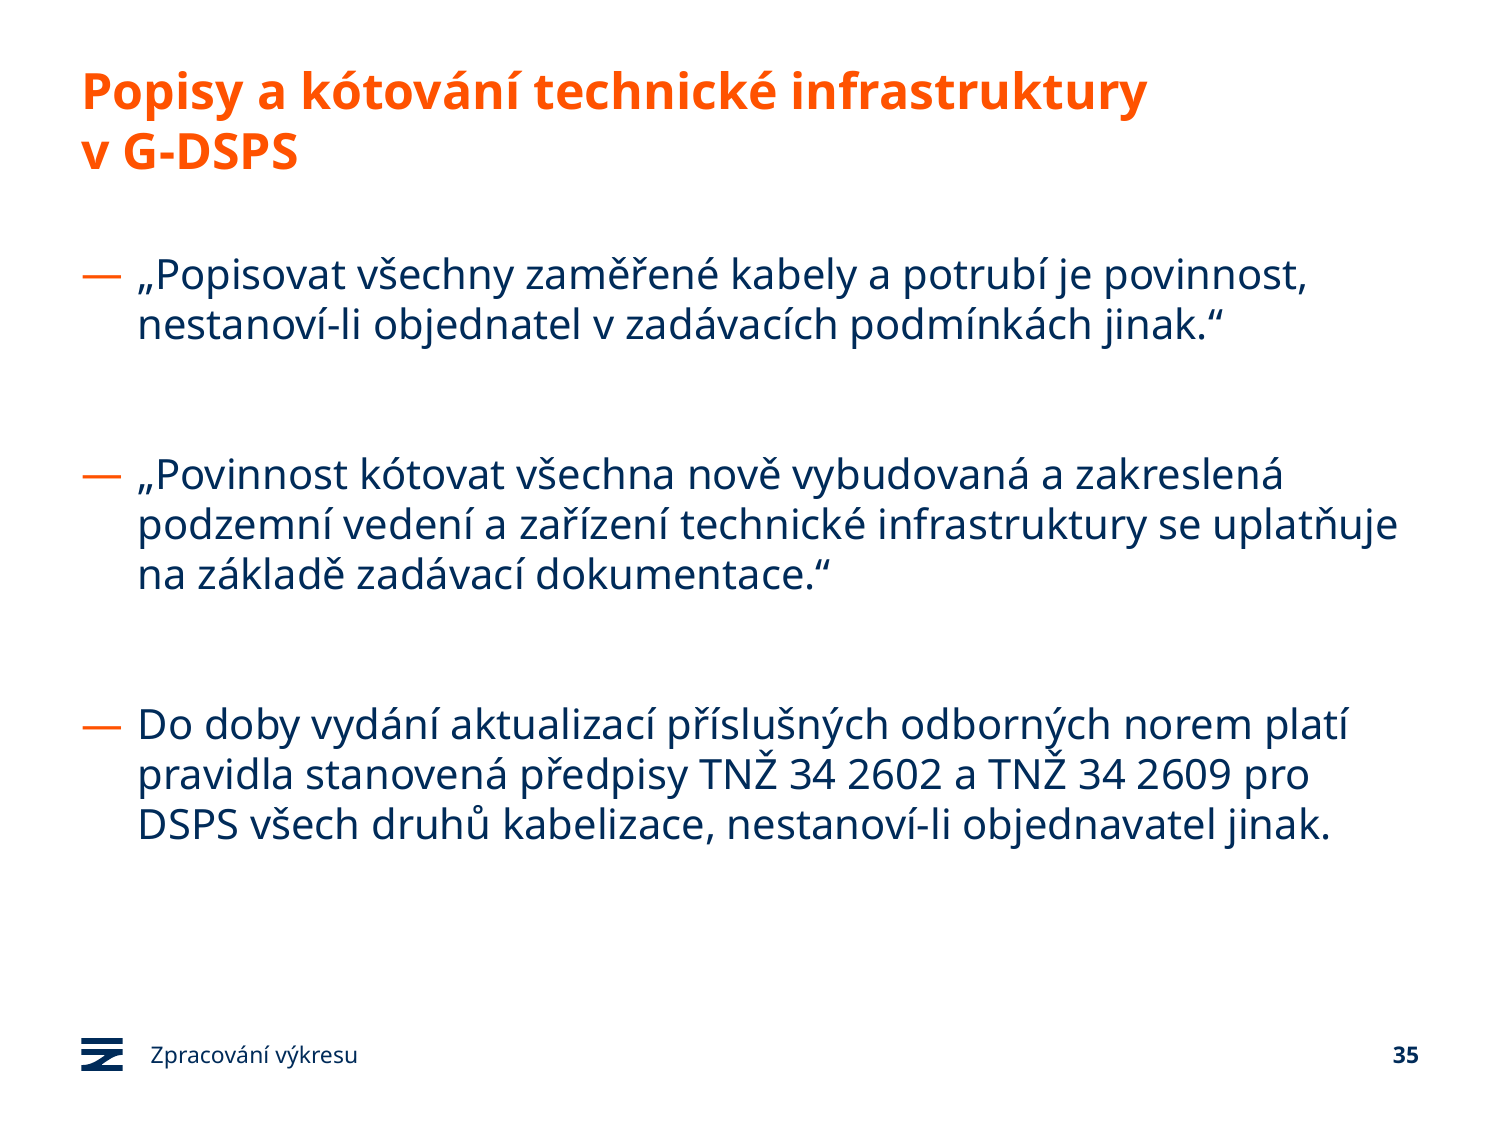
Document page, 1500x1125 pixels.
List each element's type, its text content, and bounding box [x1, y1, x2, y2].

list „Popisovat všechny zaměřené kabely a potrubí je povinnost, nestanoví-li objednatel v zadávacích podmínkách jinak.“ „Povinnost kótovat všechna nově vybudovaná a zakreslená podzemní vedení a zařízení technické infrastruktury se uplatňuje na základě zadávací dokumentace.“ Do doby vydání aktualizací příslušných odborných norem platí pravidla stanovená předpisy TNŽ 34 2602 a TNŽ 34 2609 pro DSPS všech druhů kabelizace, nestanoví-li objednavatel jinak. [81, 247, 1420, 914]
title Popisy a kótování technické infrastruktury v G-DSPS [81, 59, 1420, 191]
slide_number 35 [1340, 1037, 1420, 1075]
footer Zpracování výkresu [150, 1037, 1093, 1075]
